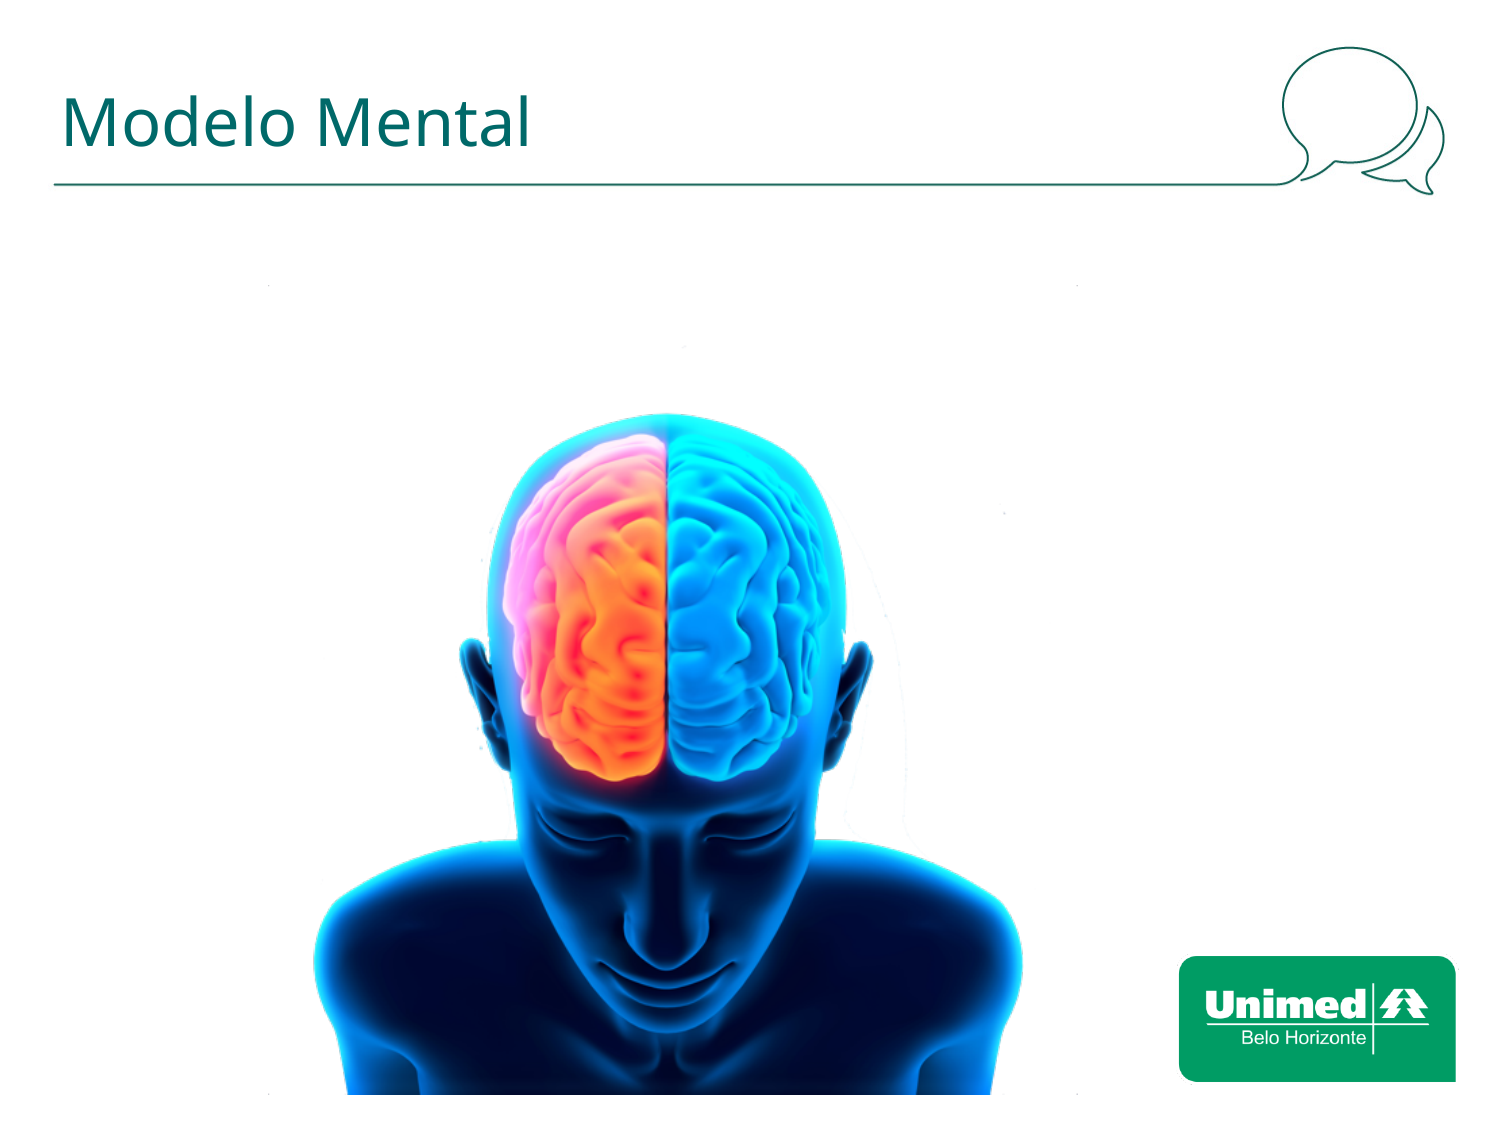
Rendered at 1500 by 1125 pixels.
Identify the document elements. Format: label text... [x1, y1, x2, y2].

title Modelo Mental [52, 65, 1294, 174]
picture [0, 0, 1500, 1125]
